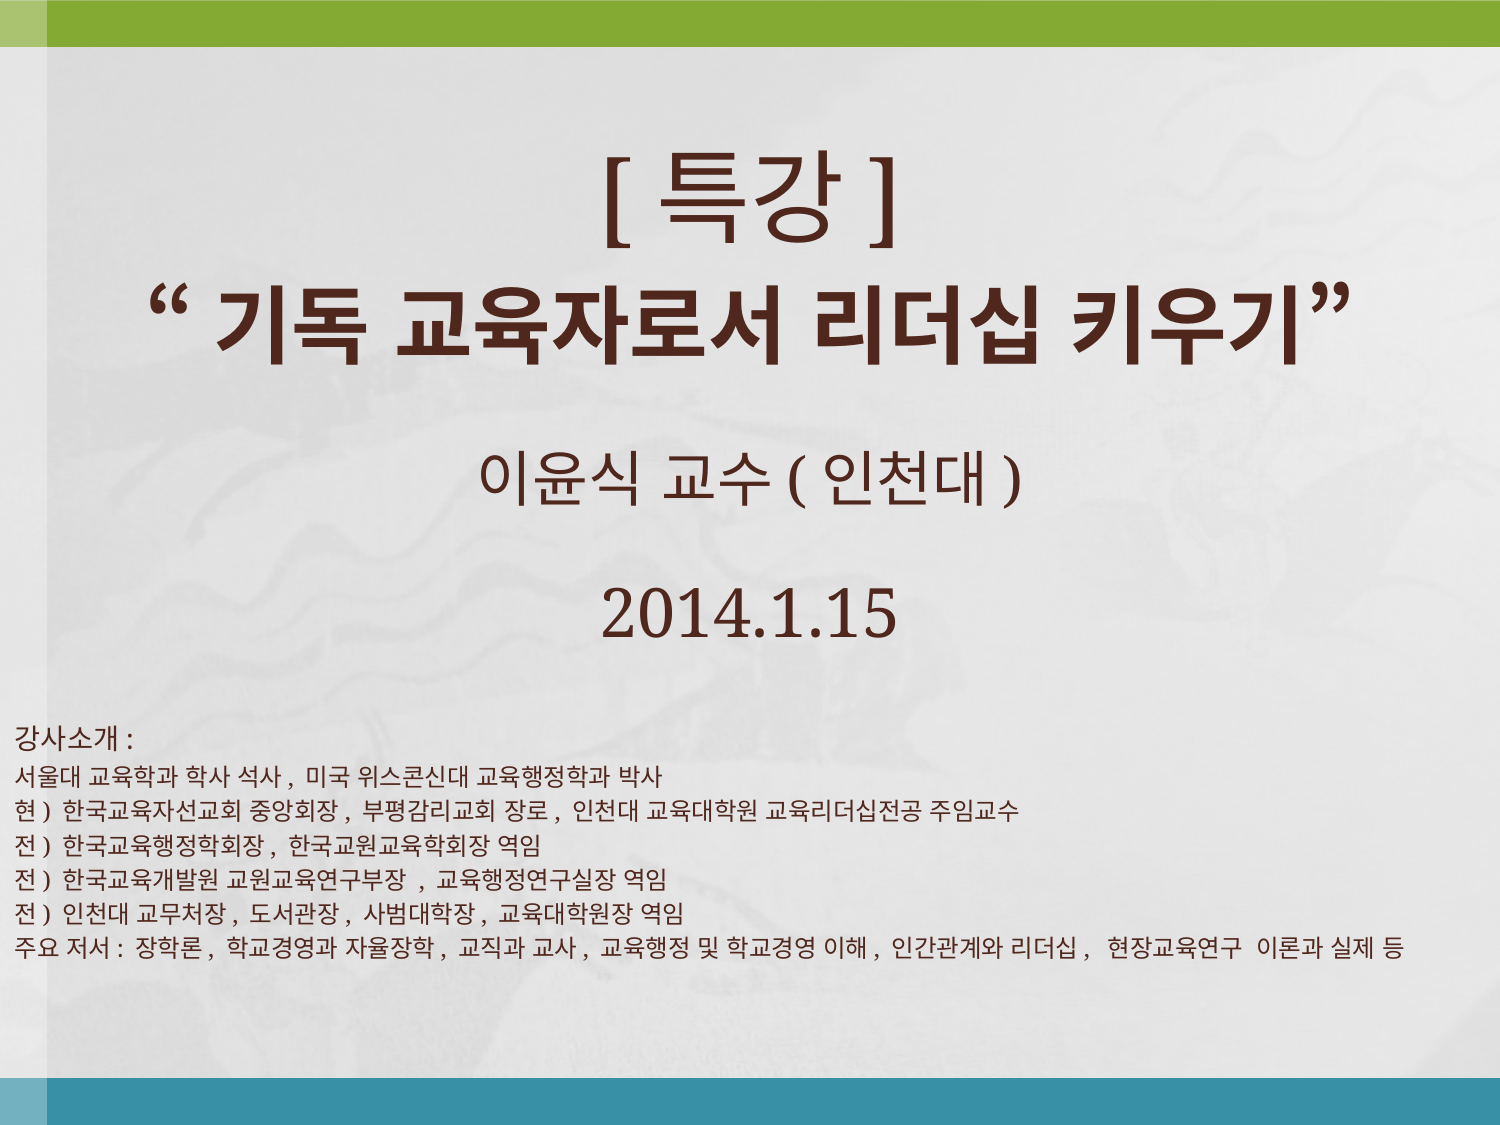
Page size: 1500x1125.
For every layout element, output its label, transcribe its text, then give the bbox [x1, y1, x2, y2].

list [특강] “기독 교육자로서 리더십 키우기” 이윤식 교수(인천대) 2014.1.15 강사소개: 서울대 교육학과 학사 석사, 미국 위스콘신대 교육행정학과 박사 현) 한국교육자선교회 중앙회장, 부평감리교회 장로, 인천대 교육대학원 교육리더십전공 주임교수 전) 한국교육행정학회장, 한국교원교육학회장 역임 전) 한국교육개발원 교원교육연구부장 , 교육행정연구실장 역임 전) 인천대 교무처장, 도서관장, 사범대학장, 교육대학원장 역임 주요 저서: 장학론, 학교경영과 자율장학, 교직과 교사, 교육행정 및 학교경영 이해, 인간관계와 리더십, 현장교육연구 이론과 실제 등 [0, 125, 1500, 976]
